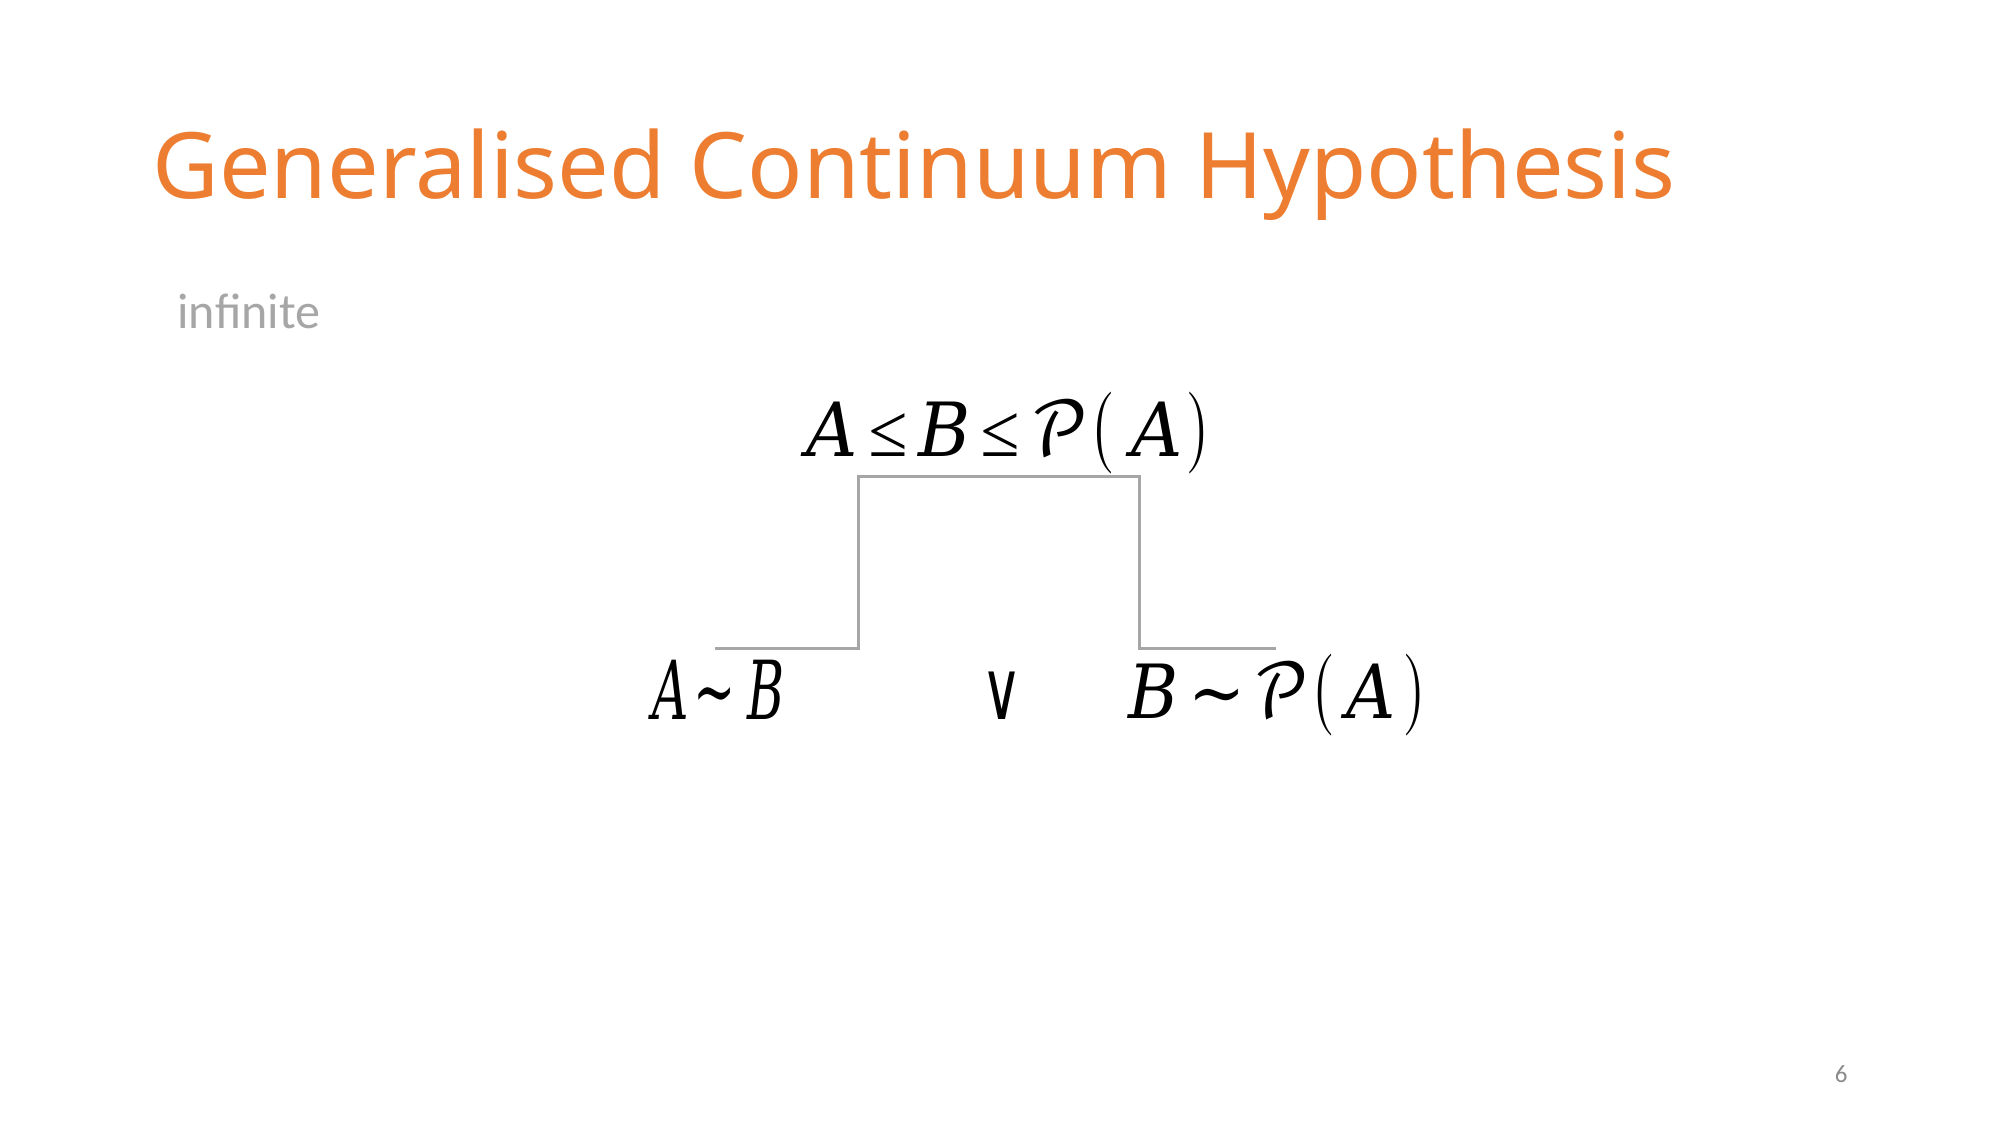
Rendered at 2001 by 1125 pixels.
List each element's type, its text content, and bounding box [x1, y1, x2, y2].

title Generalised Continuum Hypothesis [137, 59, 1863, 278]
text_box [1053, 425, 1225, 700]
slide_number 6 [1412, 1042, 1863, 1103]
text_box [772, 419, 945, 706]
